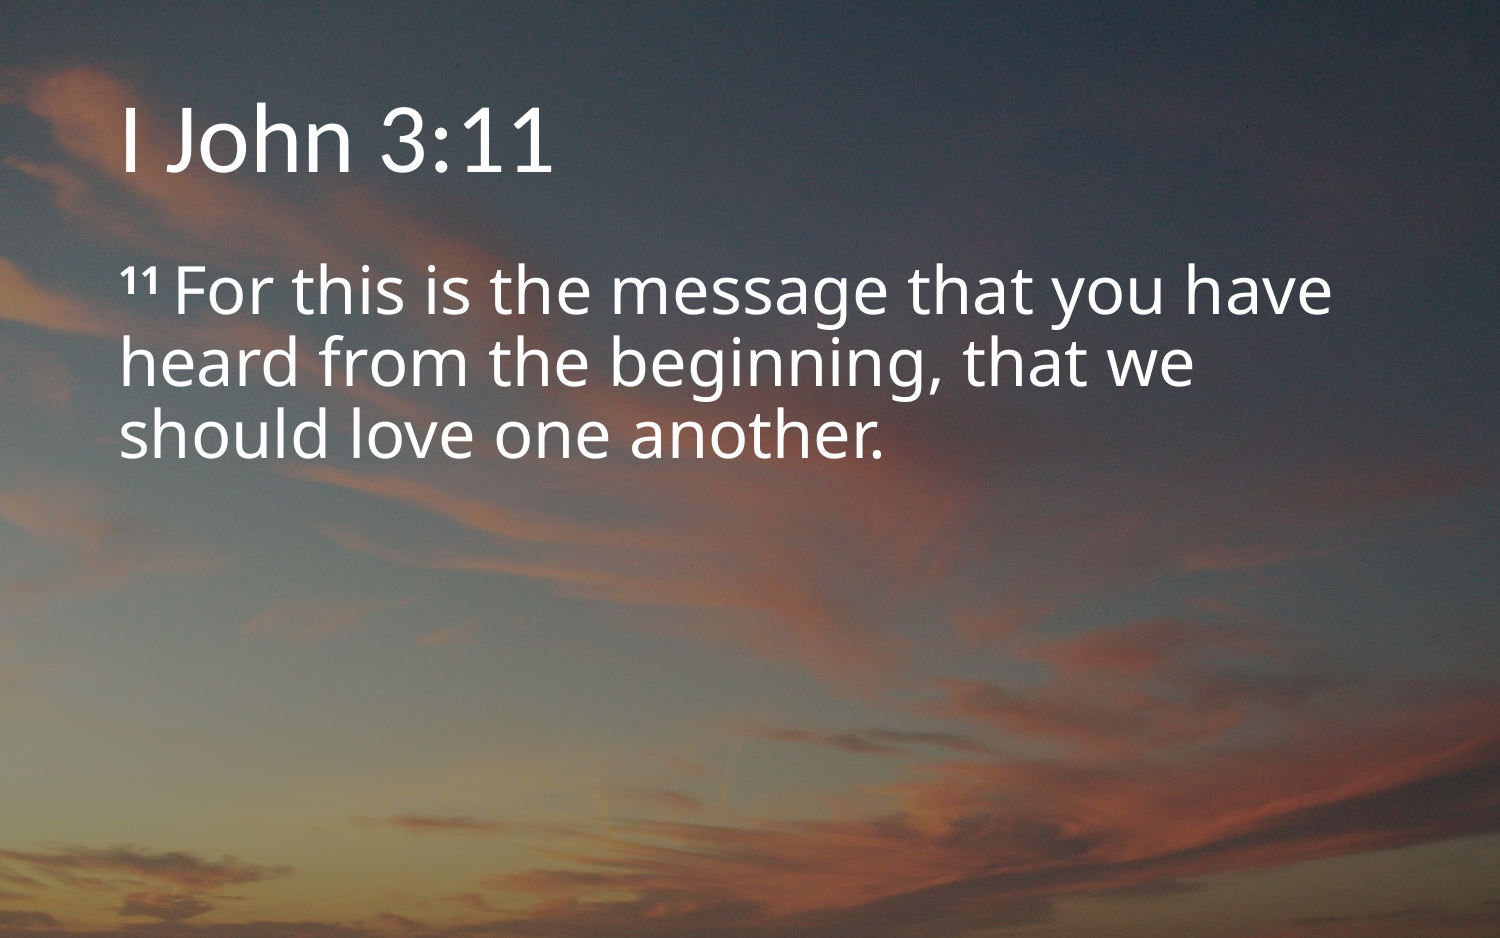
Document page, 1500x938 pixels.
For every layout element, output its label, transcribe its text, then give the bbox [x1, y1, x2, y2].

picture [0, 0, 1500, 938]
list 11 For this is the message that you have heard from the beginning, that we should love one another. [103, 249, 1397, 845]
title I John 3:11 [103, 49, 1397, 232]
